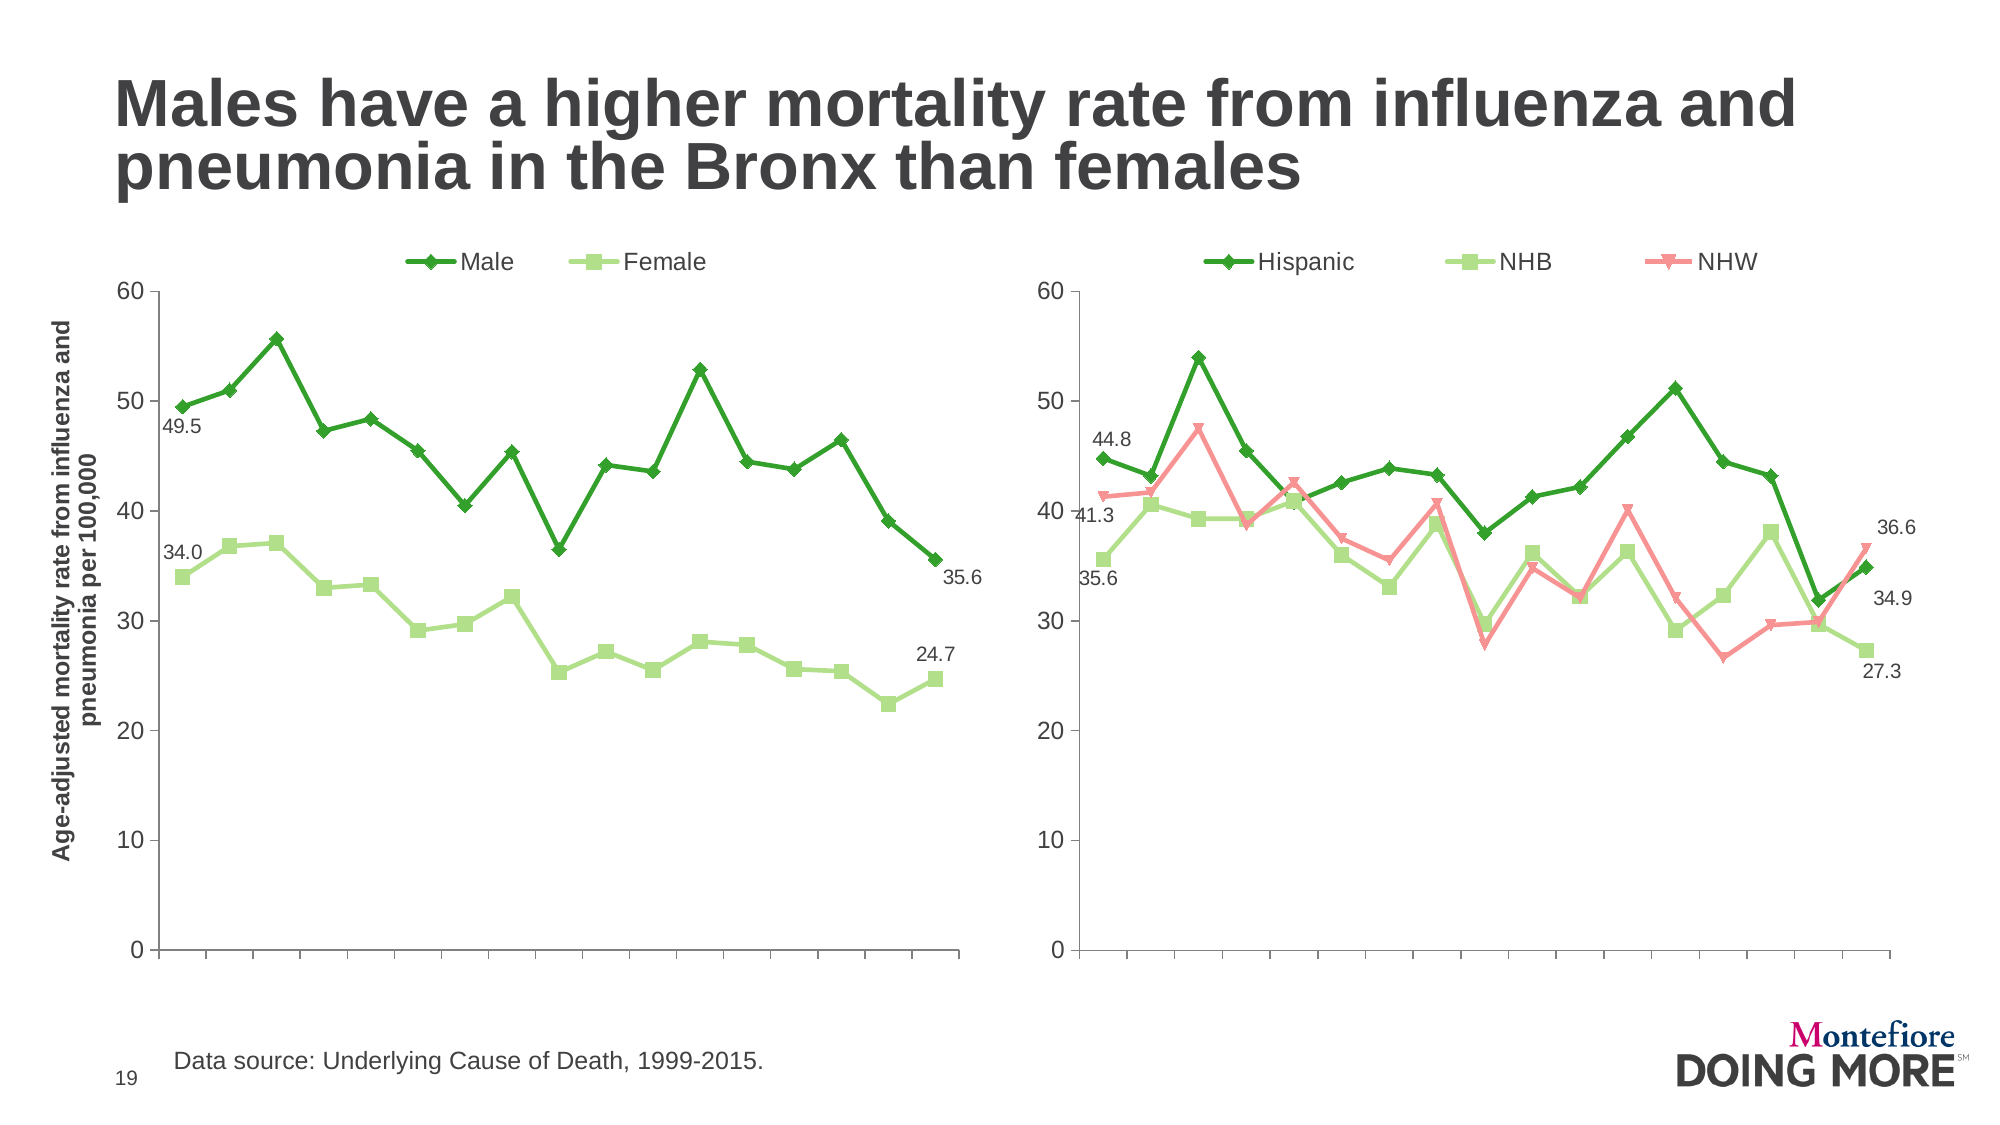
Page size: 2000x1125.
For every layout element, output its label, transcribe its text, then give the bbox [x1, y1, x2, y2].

chart [36, 212, 983, 1013]
text_box Data source: Underlying Cause of Death, 1999-2015. [158, 1037, 1648, 1083]
title Males have a higher mortality rate from influenza and pneumonia in the Bronx than females [99, 66, 1900, 211]
chart [1003, 212, 1917, 1013]
